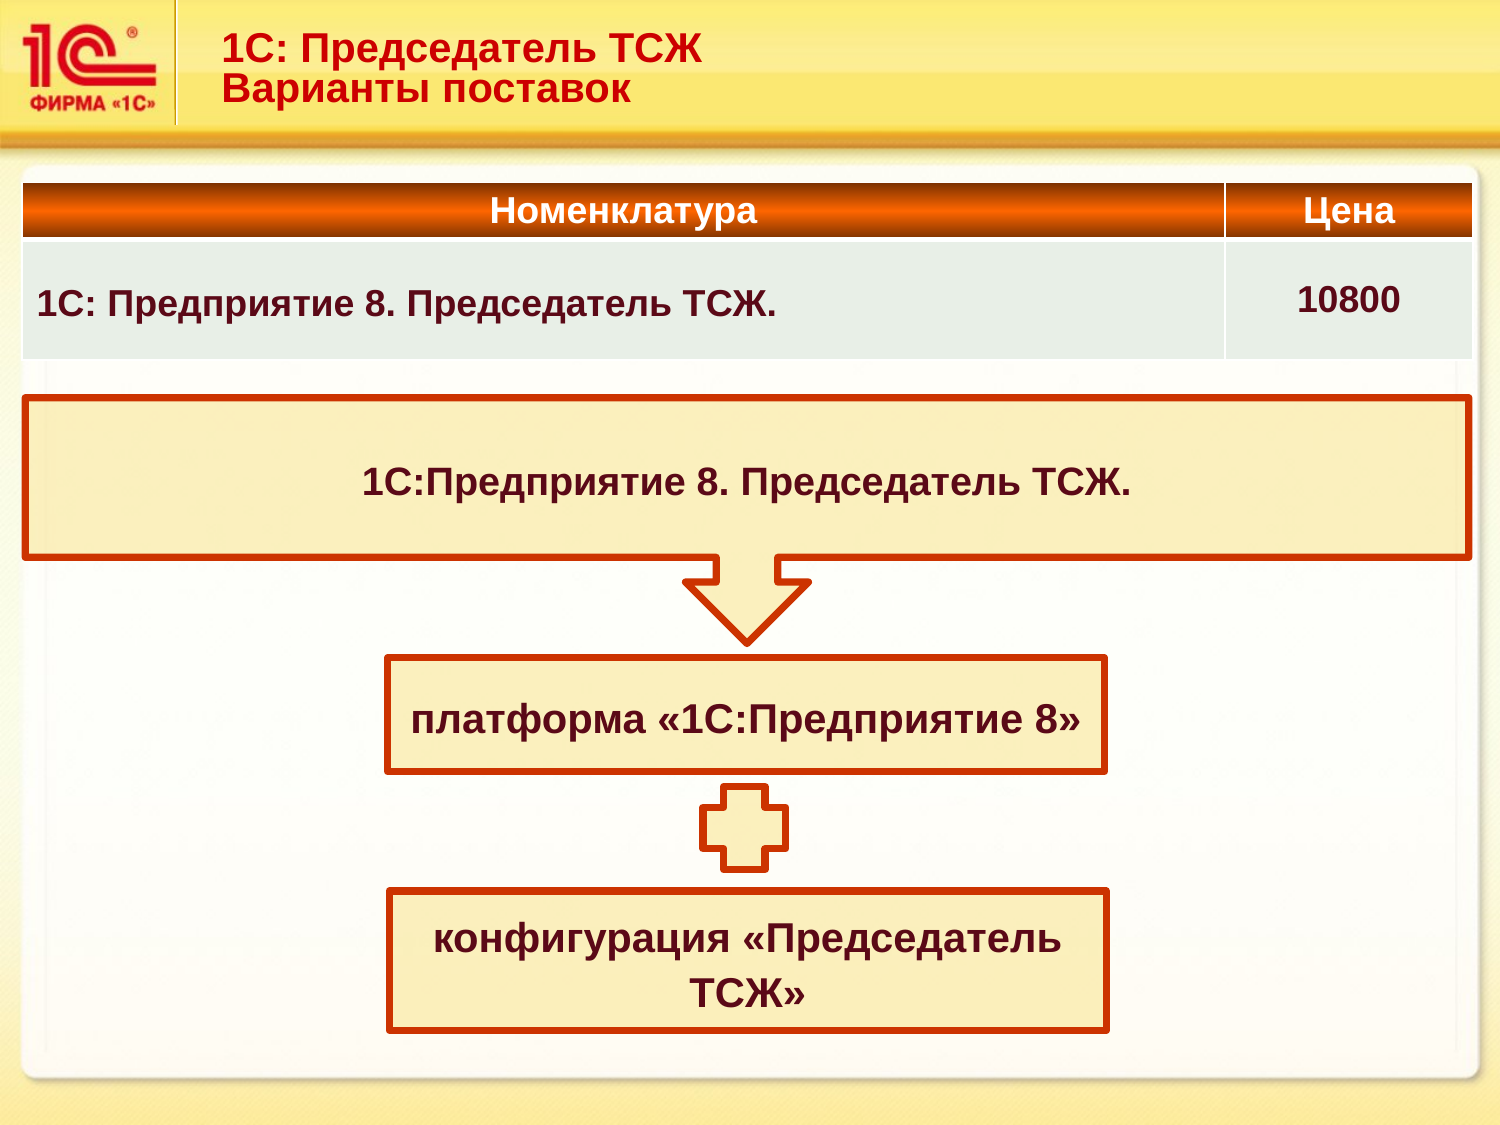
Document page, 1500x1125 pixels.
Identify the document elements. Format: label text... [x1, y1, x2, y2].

picture [0, 0, 1500, 1125]
text_box платформа «1С:Предприятие 8» [387, 657, 1105, 772]
text_box конфигурация «Председатель ТСЖ» [389, 890, 1107, 1031]
table_cell 10800 [1226, 242, 1472, 359]
table_header Номенклатура [23, 183, 1224, 237]
text_box 1С:Предприятие 8. Председатель ТСЖ. [25, 397, 1469, 644]
text_box [703, 786, 786, 870]
table_header Цена [1226, 183, 1472, 237]
title 1С: Председатель ТСЖ Варианты поставок [206, 6, 1435, 145]
table_cell 1С: Предприятие 8. Председатель ТСЖ. [23, 242, 1224, 359]
